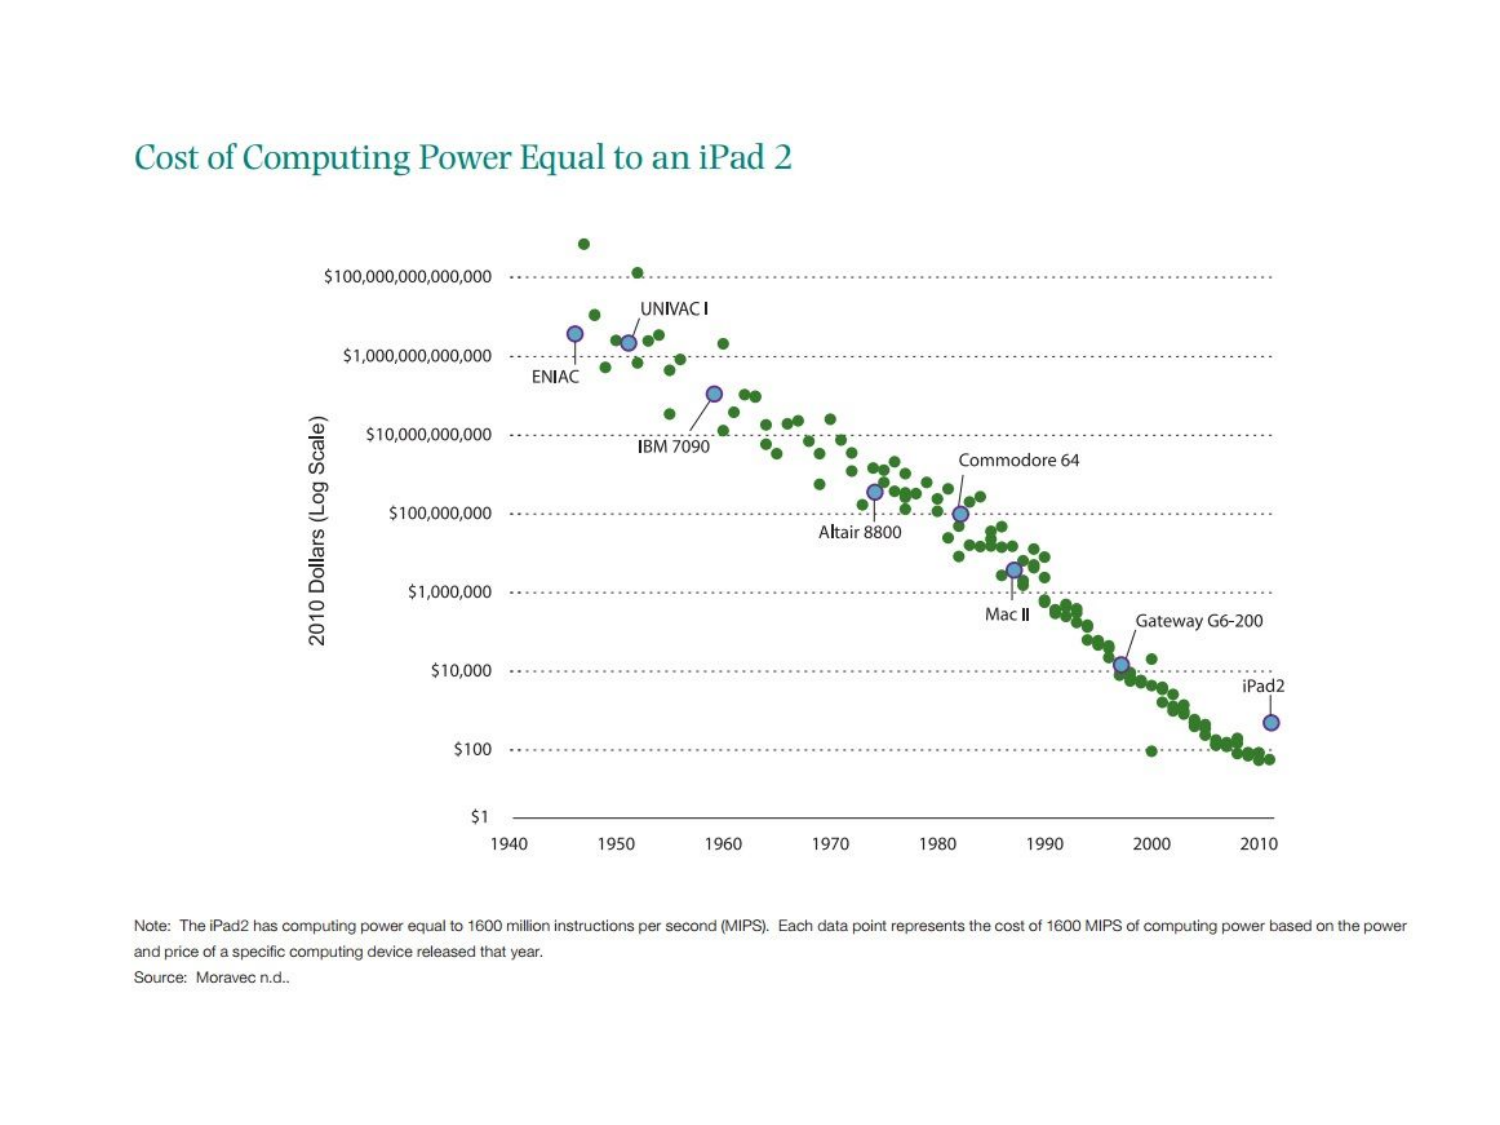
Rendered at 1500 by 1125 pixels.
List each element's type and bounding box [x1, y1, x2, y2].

picture [111, 134, 1425, 1019]
